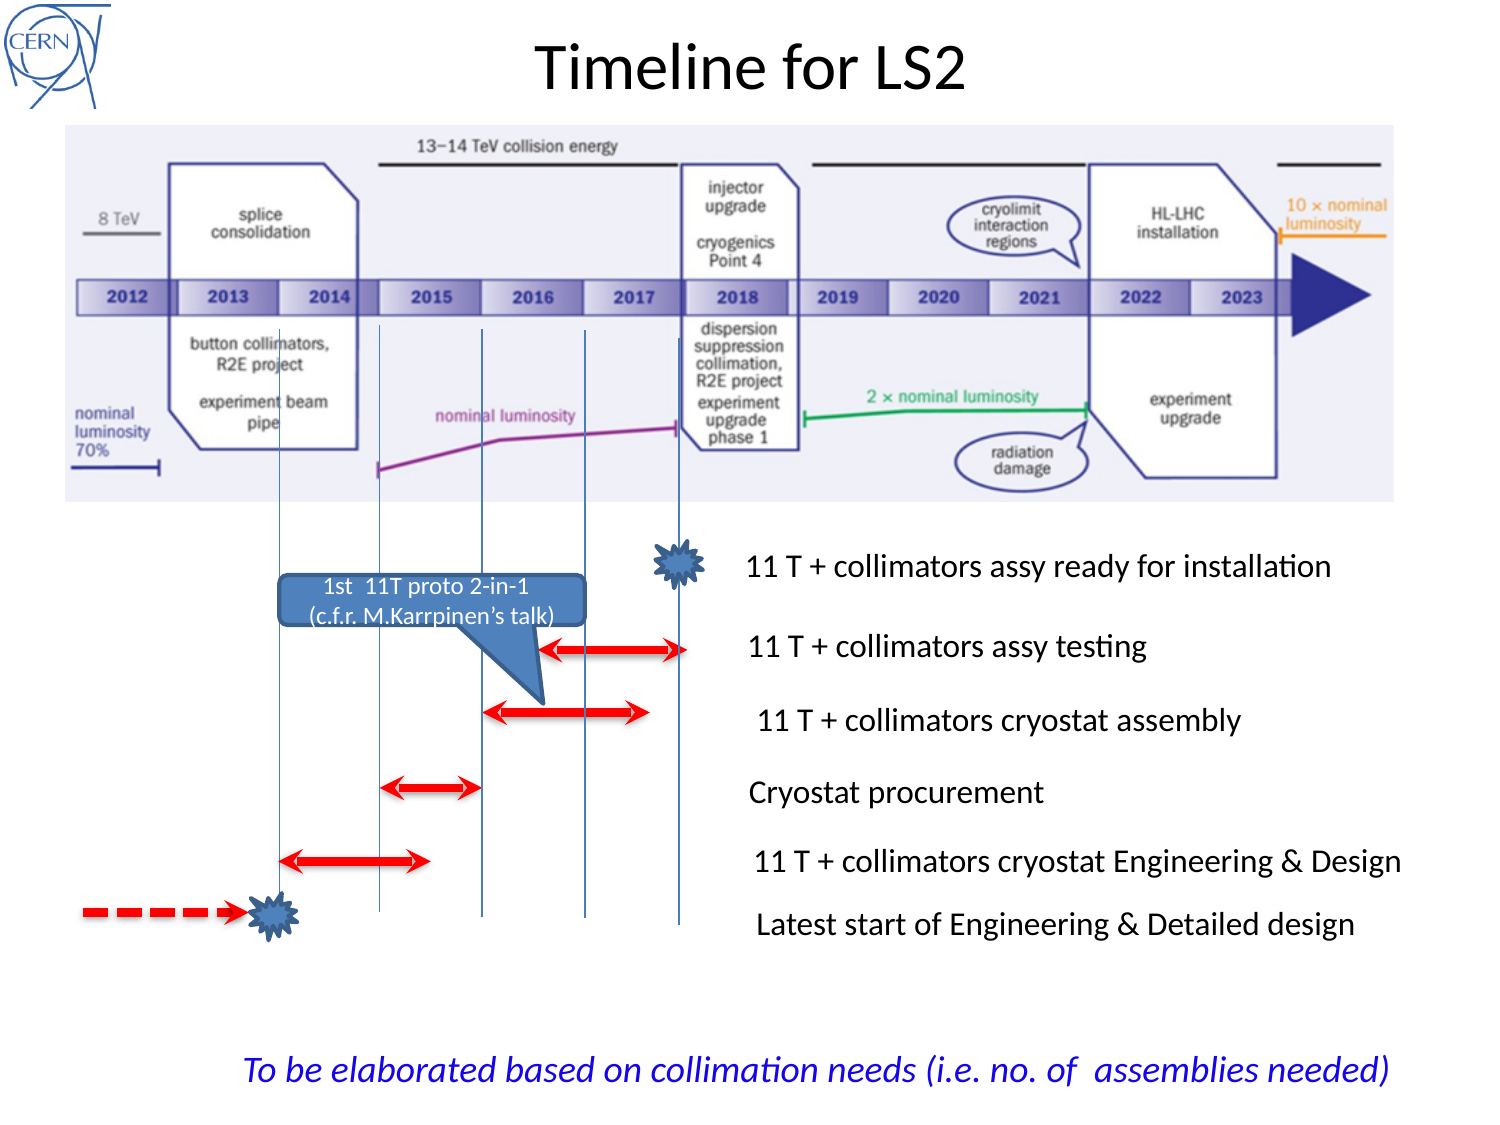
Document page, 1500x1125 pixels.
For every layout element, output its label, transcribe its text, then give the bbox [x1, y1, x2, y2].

text_box [684, 538, 705, 587]
text_box Cryostat procurement [733, 762, 1060, 818]
text_box 1st 11T proto 2-in-1 (c.f.r. M.Karrpinen’s talk) [284, 572, 375, 628]
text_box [87, 912, 250, 932]
text_box [653, 543, 674, 591]
text_box 11 T + collimators assy testing [732, 617, 1163, 672]
text_box To be elaborated based on collimation needs (i.e. no. of assemblies needed) [227, 1037, 1407, 1098]
picture [65, 125, 1394, 503]
text_box [248, 896, 300, 943]
text_box 1st 11T proto 2-in-1 (c.f.r. M.Karrpinen’s talk) [487, 572, 580, 706]
text_box 1st 11T proto 2-in-1 (c.f.r. M.Karrpinen’s talk) [384, 572, 477, 646]
text_box 11 T + collimators cryostat assembly [741, 690, 1258, 746]
text_box 11 T + collimators assy ready for installation [730, 536, 1348, 592]
text_box 11 T + collimators cryostat Engineering & Design [738, 831, 1418, 887]
picture [4, 4, 76, 109]
title Timeline for LS2 [76, 0, 1427, 126]
text_box Latest start of Engineering & Detailed design [741, 894, 1372, 950]
